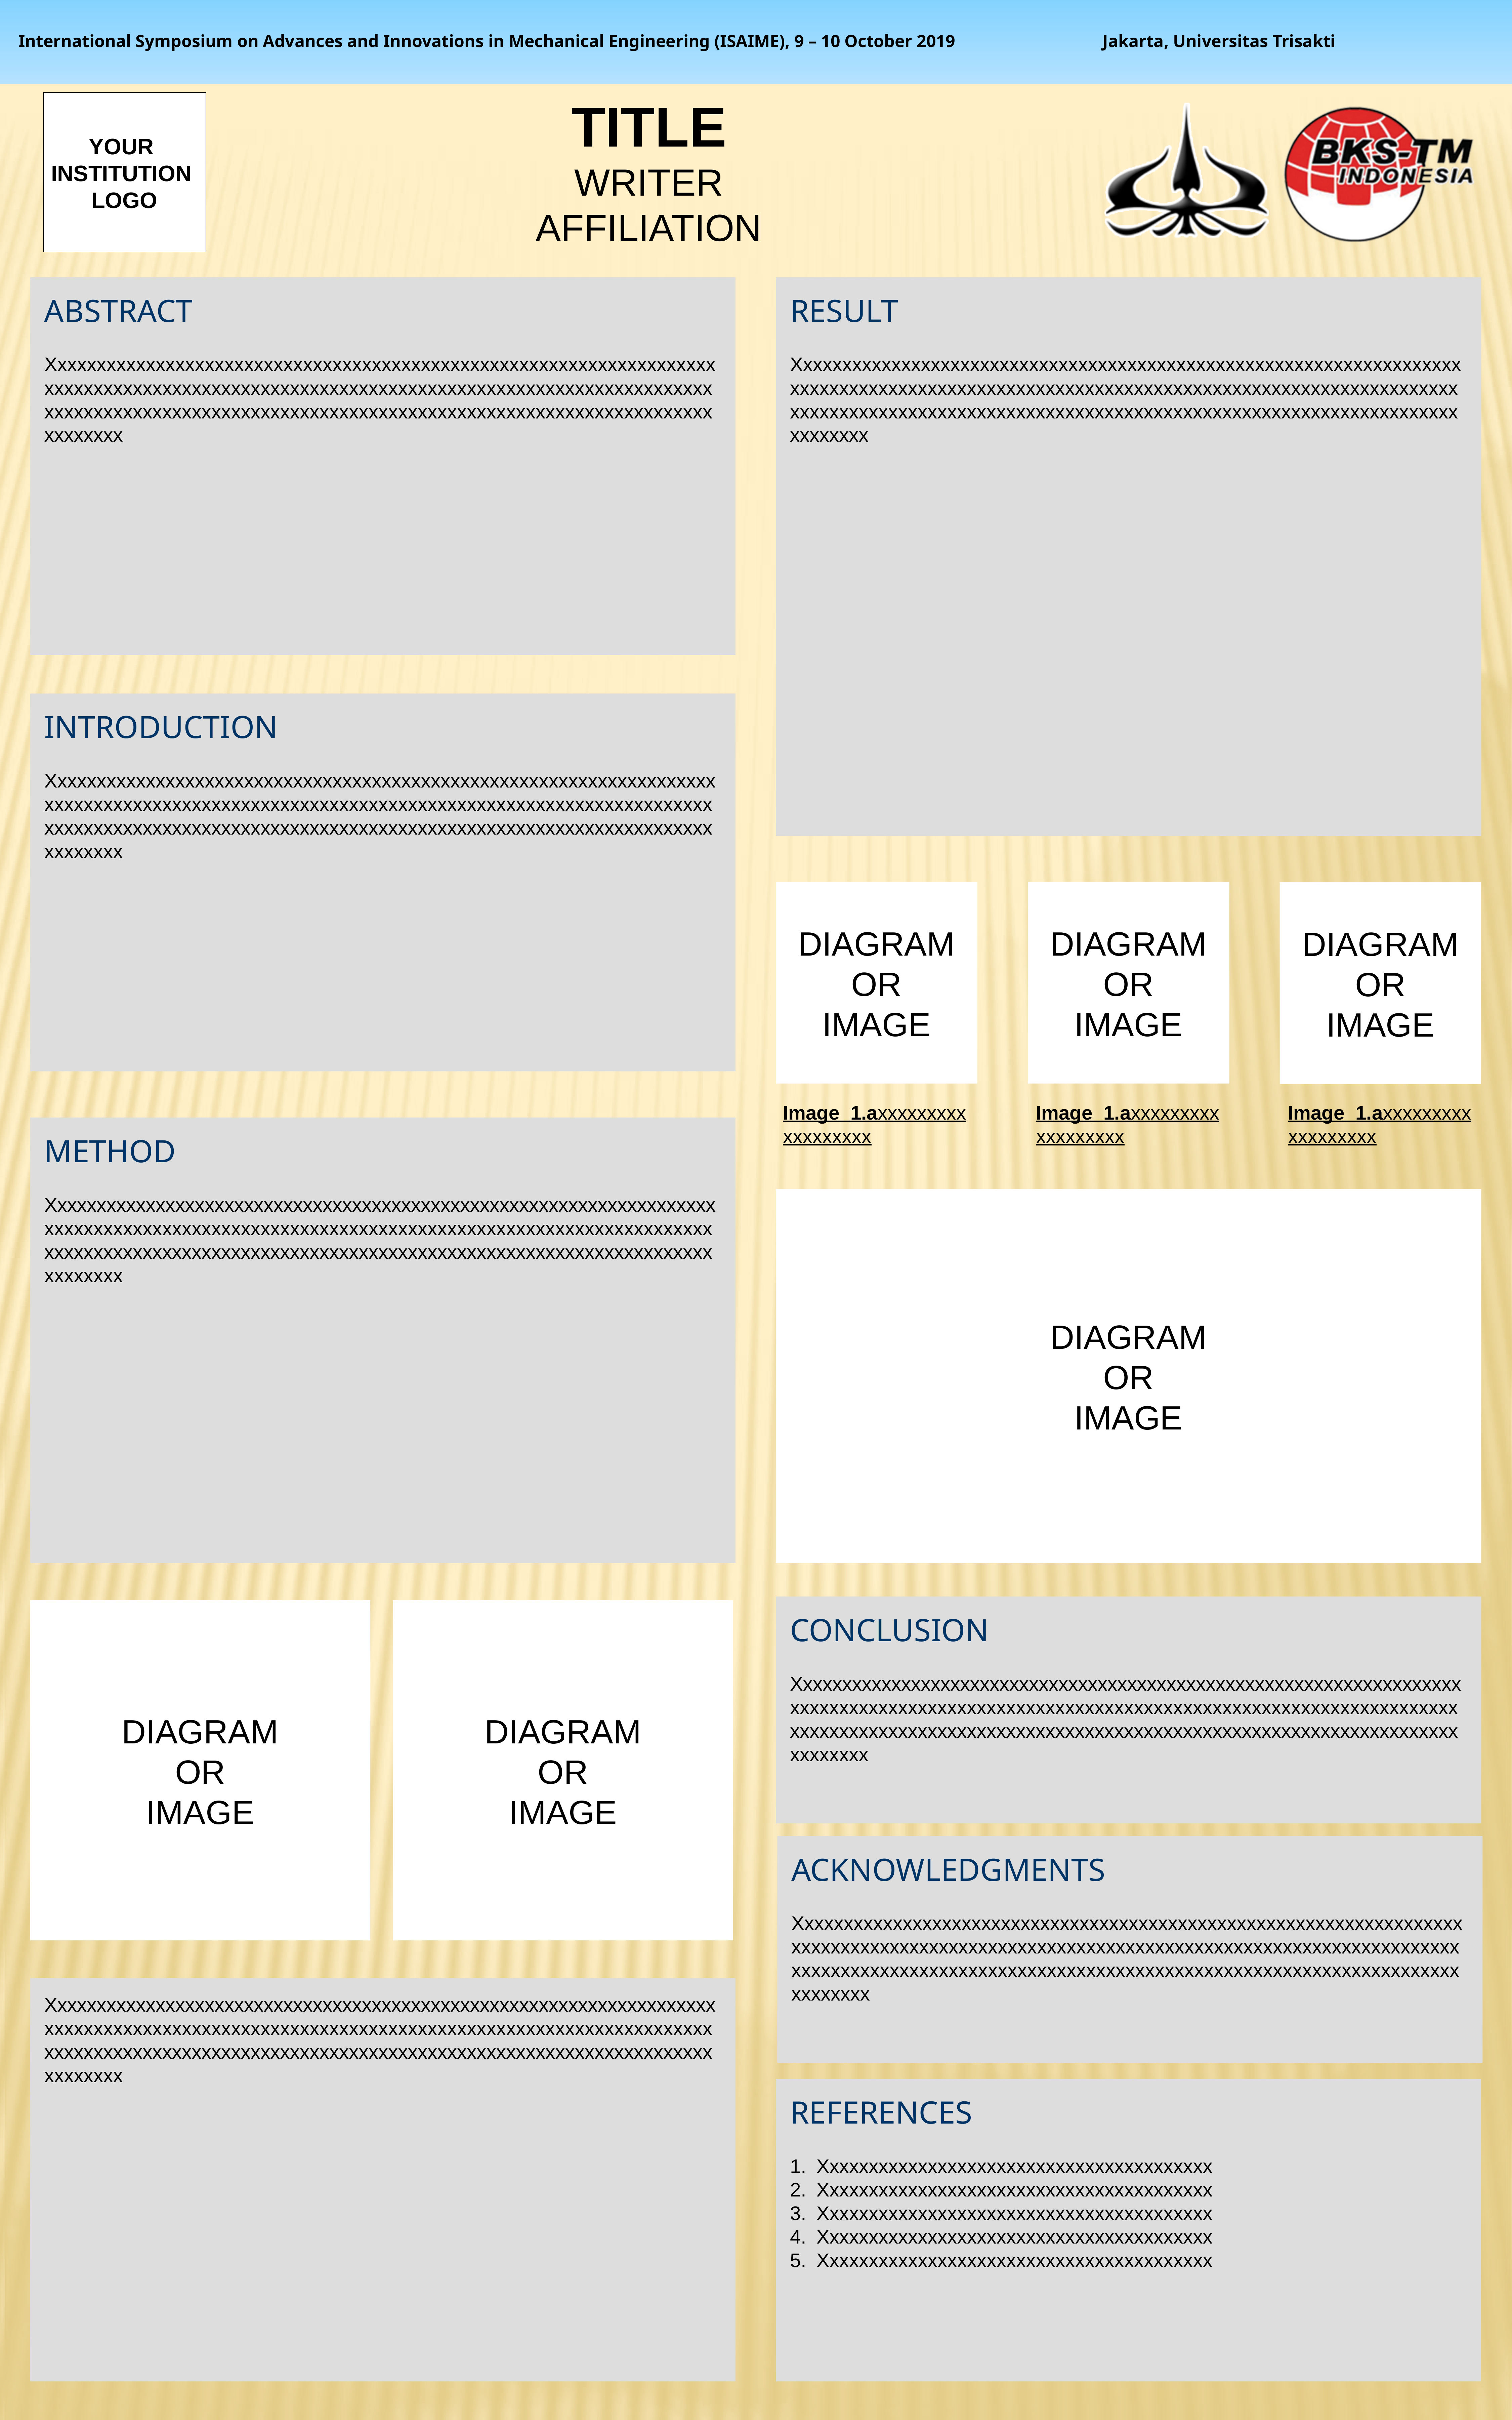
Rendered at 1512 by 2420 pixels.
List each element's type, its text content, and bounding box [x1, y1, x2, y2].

picture [1096, 80, 1483, 273]
text_box YOUR INSTITUTION LOGO [43, 92, 206, 252]
text_box Image_1.axxxxxxxxxxxxxxxxxx [1281, 1096, 1482, 1151]
text_box REFERENCES Xxxxxxxxxxxxxxxxxxxxxxxxxxxxxxxxxxxxxxxx Xxxxxxxxxxxxxxxxxxxxxxxxxxxxxxxxxxxxxxxx Xxxxxxxxxxxxxxxxxxxxxxxxxxxxxxxxxxxxxxxx Xxxxxxxxxxxxxxxxxxxxxxxxxxxxxxxxxxxxxxxx Xxxxxxxxxxxxxxxxxxxxxxxxxxxxxxxxxxxxxxxx [776, 2079, 1481, 2382]
text_box DIAGRAM OR IMAGE [776, 1189, 1481, 1563]
text_box [0, 0, 1512, 84]
text_box DIAGRAM OR IMAGE [776, 882, 977, 1084]
text_box Image_1.axxxxxxxxxxxxxxxxxx [776, 1096, 977, 1151]
text_box CONCLUSION Xxxxxxxxxxxxxxxxxxxxxxxxxxxxxxxxxxxxxxxxxxxxxxxxxxxxxxxxxxxxxxxxxxxxxxxxxxxxxxxxxxxxxxxxxxxxxxxxxxxxxxxxxxxxxxxxxxxxxxxxxxxxxxxxxxxxxxxxxxxxxxxxxxxxxxxxxxxxxxxxxxxxxxxxxxxxxxxxxxxxxxxxxxxxxxxxxxxxxxxxxxxxxxxxxxxx [776, 1596, 1481, 1823]
text_box DIAGRAM OR IMAGE [1279, 882, 1481, 1084]
text_box RESULT Xxxxxxxxxxxxxxxxxxxxxxxxxxxxxxxxxxxxxxxxxxxxxxxxxxxxxxxxxxxxxxxxxxxxxxxxxxxxxxxxxxxxxxxxxxxxxxxxxxxxxxxxxxxxxxxxxxxxxxxxxxxxxxxxxxxxxxxxxxxxxxxxxxxxxxxxxxxxxxxxxxxxxxxxxxxxxxxxxxxxxxxxxxxxxxxxxxxxxxxxxxxxxxxxxxxx [776, 277, 1481, 836]
text_box DIAGRAM OR IMAGE [30, 1600, 371, 1941]
text_box ACKNOWLEDGMENTS Xxxxxxxxxxxxxxxxxxxxxxxxxxxxxxxxxxxxxxxxxxxxxxxxxxxxxxxxxxxxxxxxxxxxxxxxxxxxxxxxxxxxxxxxxxxxxxxxxxxxxxxxxxxxxxxxxxxxxxxxxxxxxxxxxxxxxxxxxxxxxxxxxxxxxxxxxxxxxxxxxxxxxxxxxxxxxxxxxxxxxxxxxxxxxxxxxxxxxxxxxxxxxxxxxxxx [777, 1836, 1483, 2063]
text_box INTRODUCTION Xxxxxxxxxxxxxxxxxxxxxxxxxxxxxxxxxxxxxxxxxxxxxxxxxxxxxxxxxxxxxxxxxxxxxxxxxxxxxxxxxxxxxxxxxxxxxxxxxxxxxxxxxxxxxxxxxxxxxxxxxxxxxxxxxxxxxxxxxxxxxxxxxxxxxxxxxxxxxxxxxxxxxxxxxxxxxxxxxxxxxxxxxxxxxxxxxxxxxxxxxxxxxxxxxxxx [30, 693, 736, 1072]
text_box Image_1.axxxxxxxxxxxxxxxxxx [1029, 1096, 1230, 1151]
text_box International Symposium on Advances and Innovations in Mechanical Engineering (ISAIME), 9 – 10 October 2019 Jakarta, Universitas Trisakti [13, 0, 1492, 77]
text_box METHOD Xxxxxxxxxxxxxxxxxxxxxxxxxxxxxxxxxxxxxxxxxxxxxxxxxxxxxxxxxxxxxxxxxxxxxxxxxxxxxxxxxxxxxxxxxxxxxxxxxxxxxxxxxxxxxxxxxxxxxxxxxxxxxxxxxxxxxxxxxxxxxxxxxxxxxxxxxxxxxxxxxxxxxxxxxxxxxxxxxxxxxxxxxxxxxxxxxxxxxxxxxxxxxxxxxxxx [30, 1117, 736, 1563]
text_box DIAGRAM OR IMAGE [1027, 882, 1229, 1084]
text_box Xxxxxxxxxxxxxxxxxxxxxxxxxxxxxxxxxxxxxxxxxxxxxxxxxxxxxxxxxxxxxxxxxxxxxxxxxxxxxxxxxxxxxxxxxxxxxxxxxxxxxxxxxxxxxxxxxxxxxxxxxxxxxxxxxxxxxxxxxxxxxxxxxxxxxxxxxxxxxxxxxxxxxxxxxxxxxxxxxxxxxxxxxxxxxxxxxxxxxxxxxxxxxxxxxxxx [30, 1978, 736, 2382]
text_box ABSTRACT Xxxxxxxxxxxxxxxxxxxxxxxxxxxxxxxxxxxxxxxxxxxxxxxxxxxxxxxxxxxxxxxxxxxxxxxxxxxxxxxxxxxxxxxxxxxxxxxxxxxxxxxxxxxxxxxxxxxxxxxxxxxxxxxxxxxxxxxxxxxxxxxxxxxxxxxxxxxxxxxxxxxxxxxxxxxxxxxxxxxxxxxxxxxxxxxxxxxxxxxxxxxxxxxxxxxx [30, 277, 736, 655]
text_box TITLE WRITER AFFILIATION [227, 88, 1071, 251]
text_box DIAGRAM OR IMAGE [393, 1600, 733, 1941]
